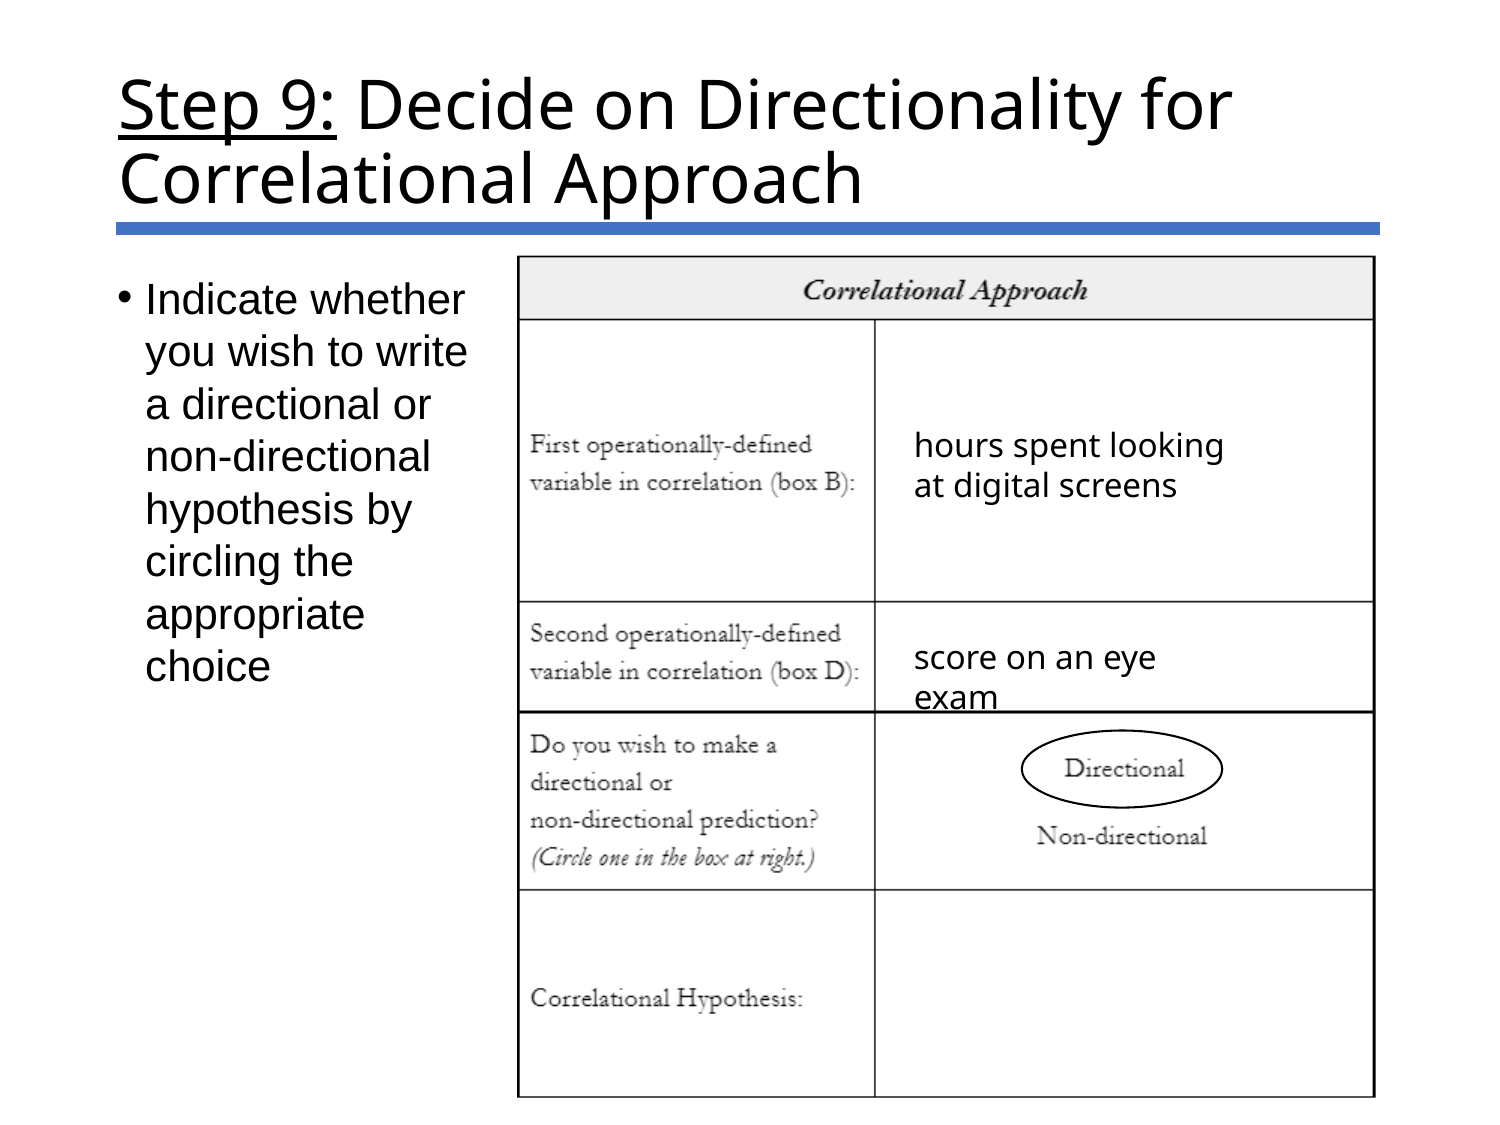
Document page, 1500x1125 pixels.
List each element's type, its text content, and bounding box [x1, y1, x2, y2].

title Step 9: Decide on Directionality for Correlational Approach [103, 35, 1397, 254]
picture [517, 253, 1382, 1104]
list Indicate whether you wish to write a directional or non-directional hypothesis by circling the appropriate choice [102, 262, 485, 805]
